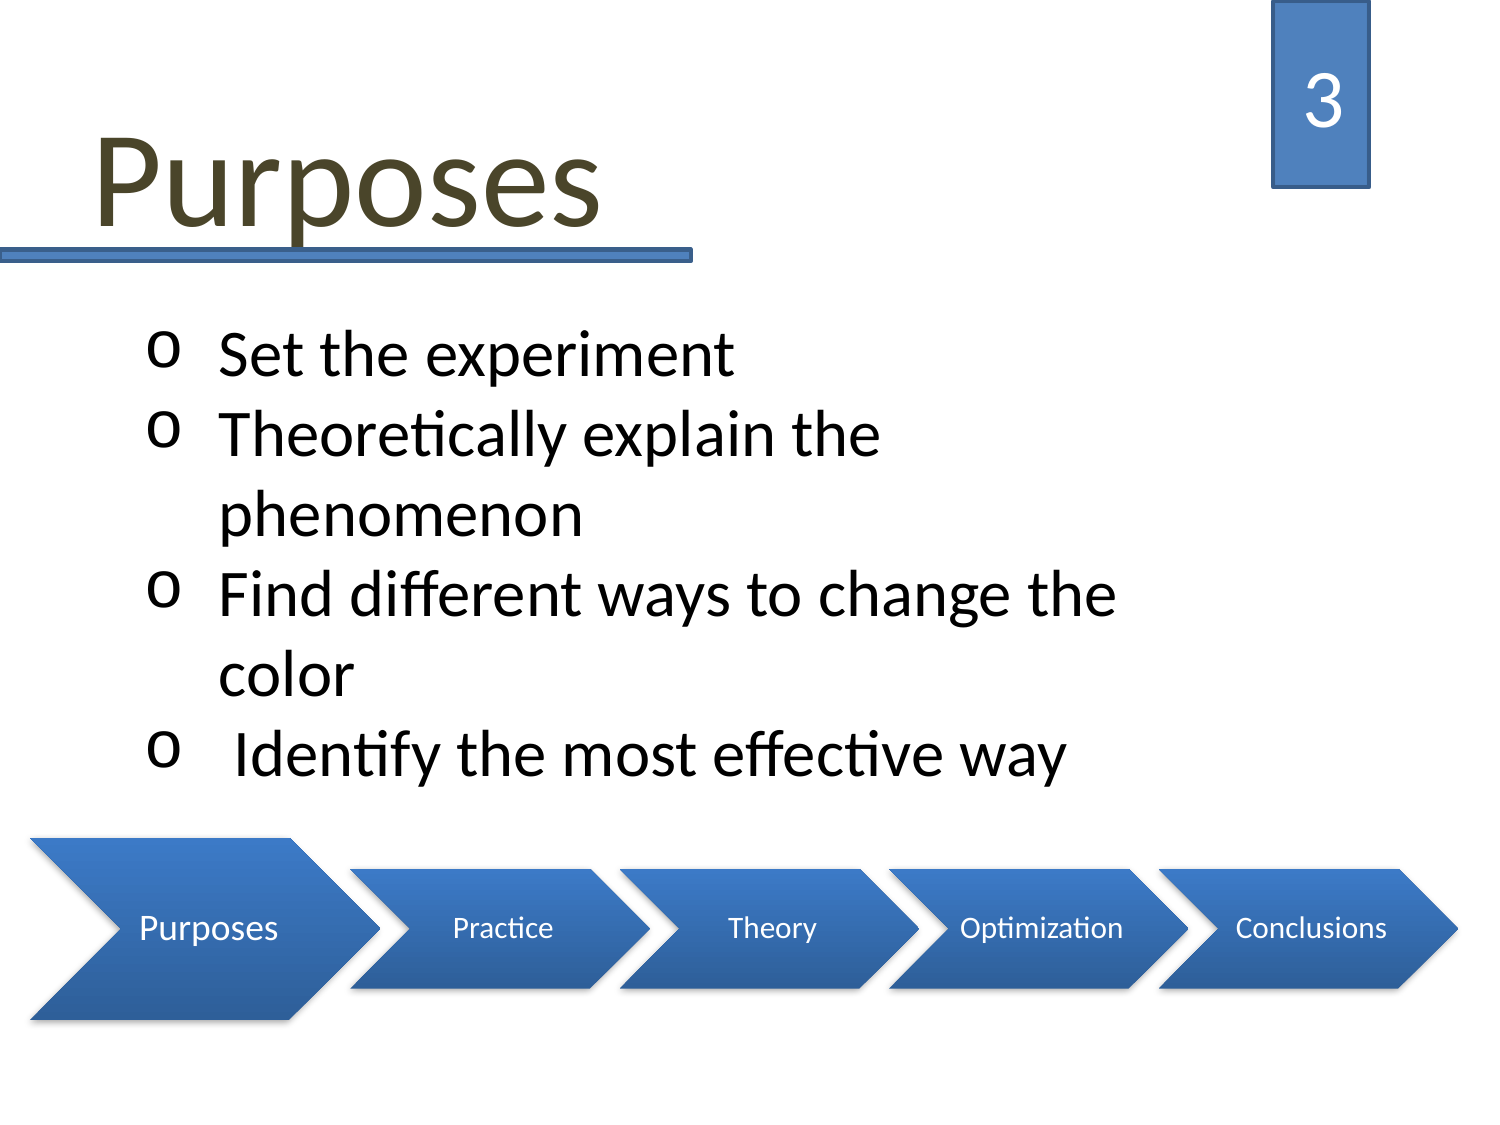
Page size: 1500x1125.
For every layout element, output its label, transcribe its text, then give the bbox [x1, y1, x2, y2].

picture [1270, 0, 1371, 190]
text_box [29, 774, 1459, 1083]
title Purposes [76, 78, 1427, 266]
text_box Set the experiment Theoretically explain the phenomenon Find different ways to change the color Identify the most effective way [129, 302, 1252, 773]
text_box [0, 247, 693, 263]
